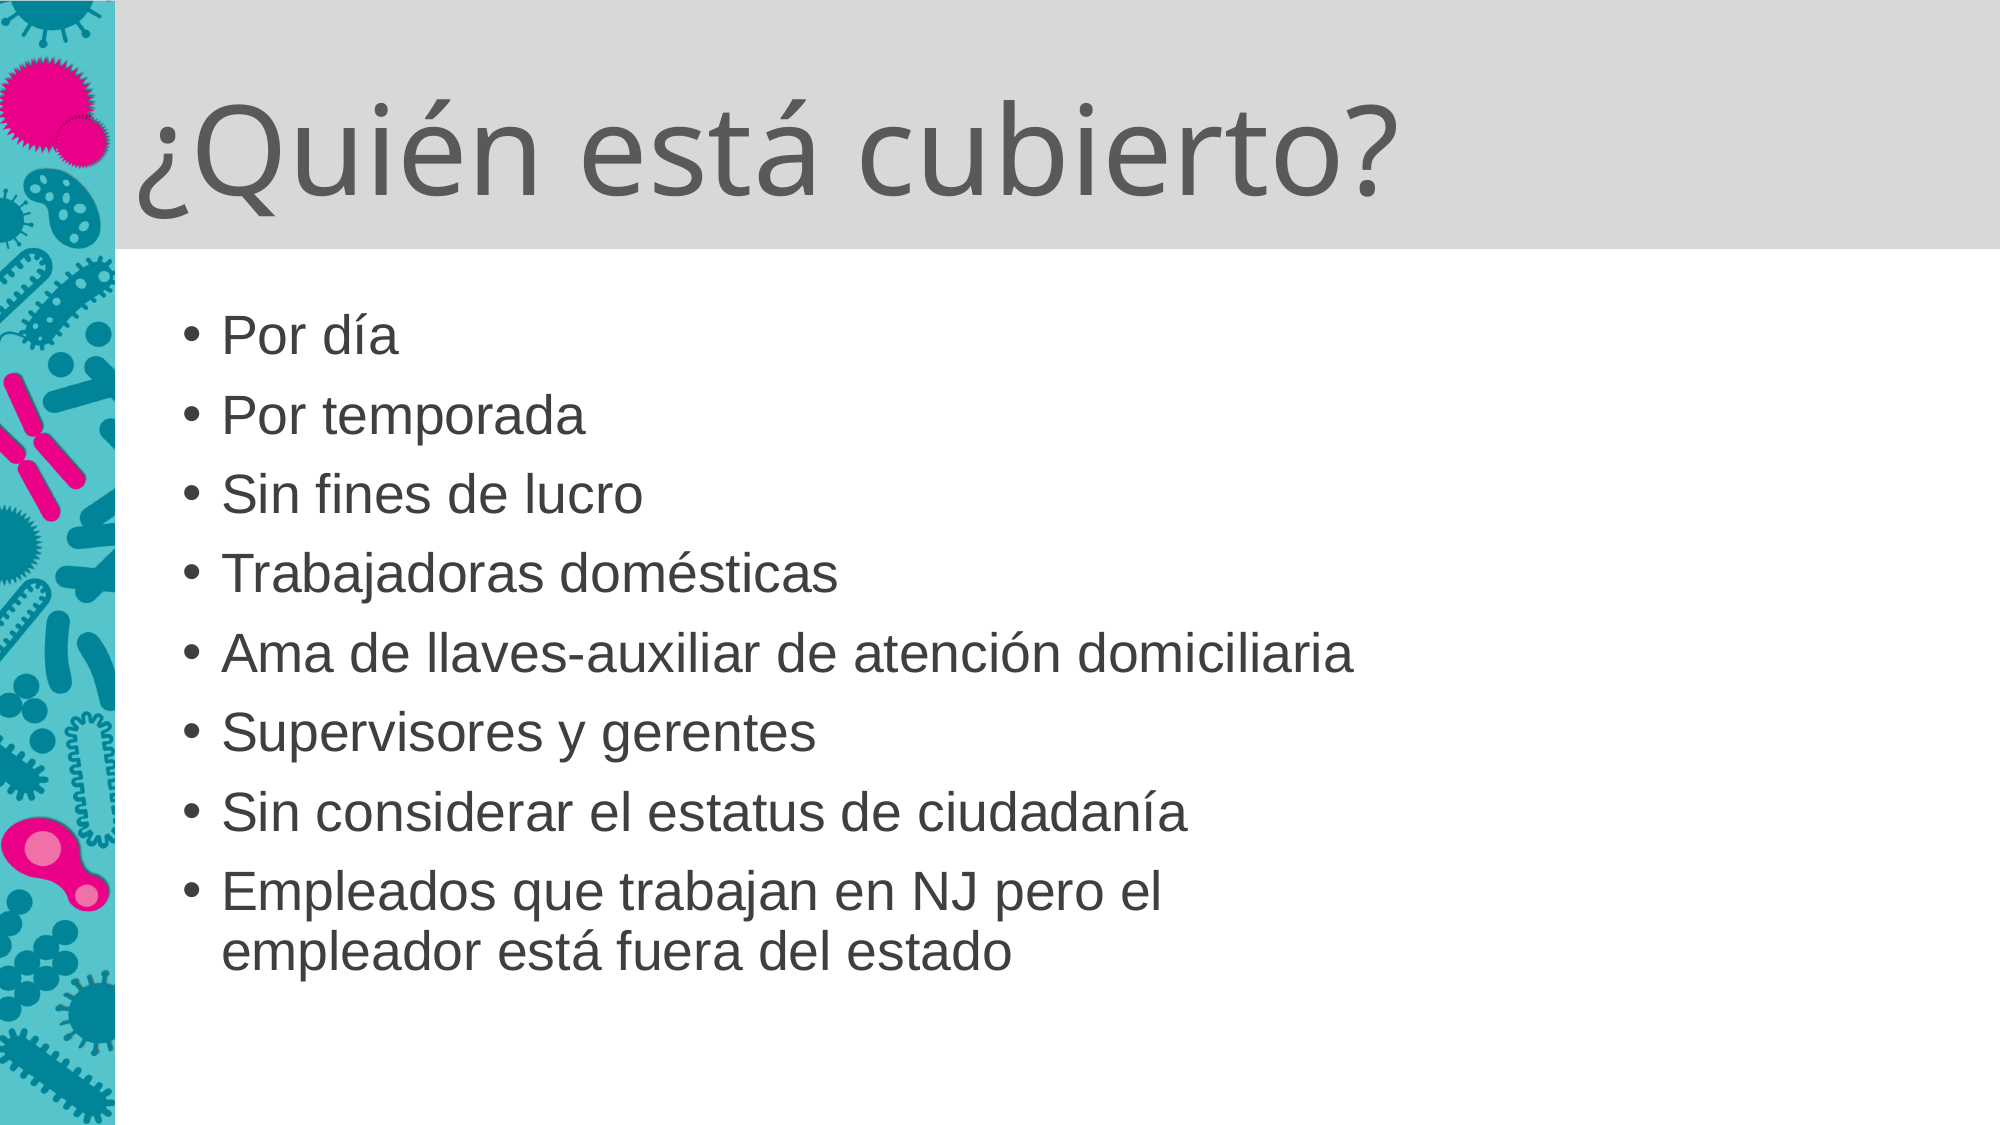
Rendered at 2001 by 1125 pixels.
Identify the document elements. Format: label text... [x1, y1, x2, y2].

picture [0, 1, 617, 1124]
text_box ¿Quién está cubierto? [121, 59, 1863, 250]
list Por día Por temporada Sin fines de lucro Trabajadoras domésticas Ama de llaves-auxiliar de atención domiciliaria Supervisores y gerentes Sin considerar el estatus de ciudadanía Empleados que trabajan en NJ pero el empleador está fuera del estado [167, 299, 1379, 1014]
text_box [115, 0, 2000, 250]
